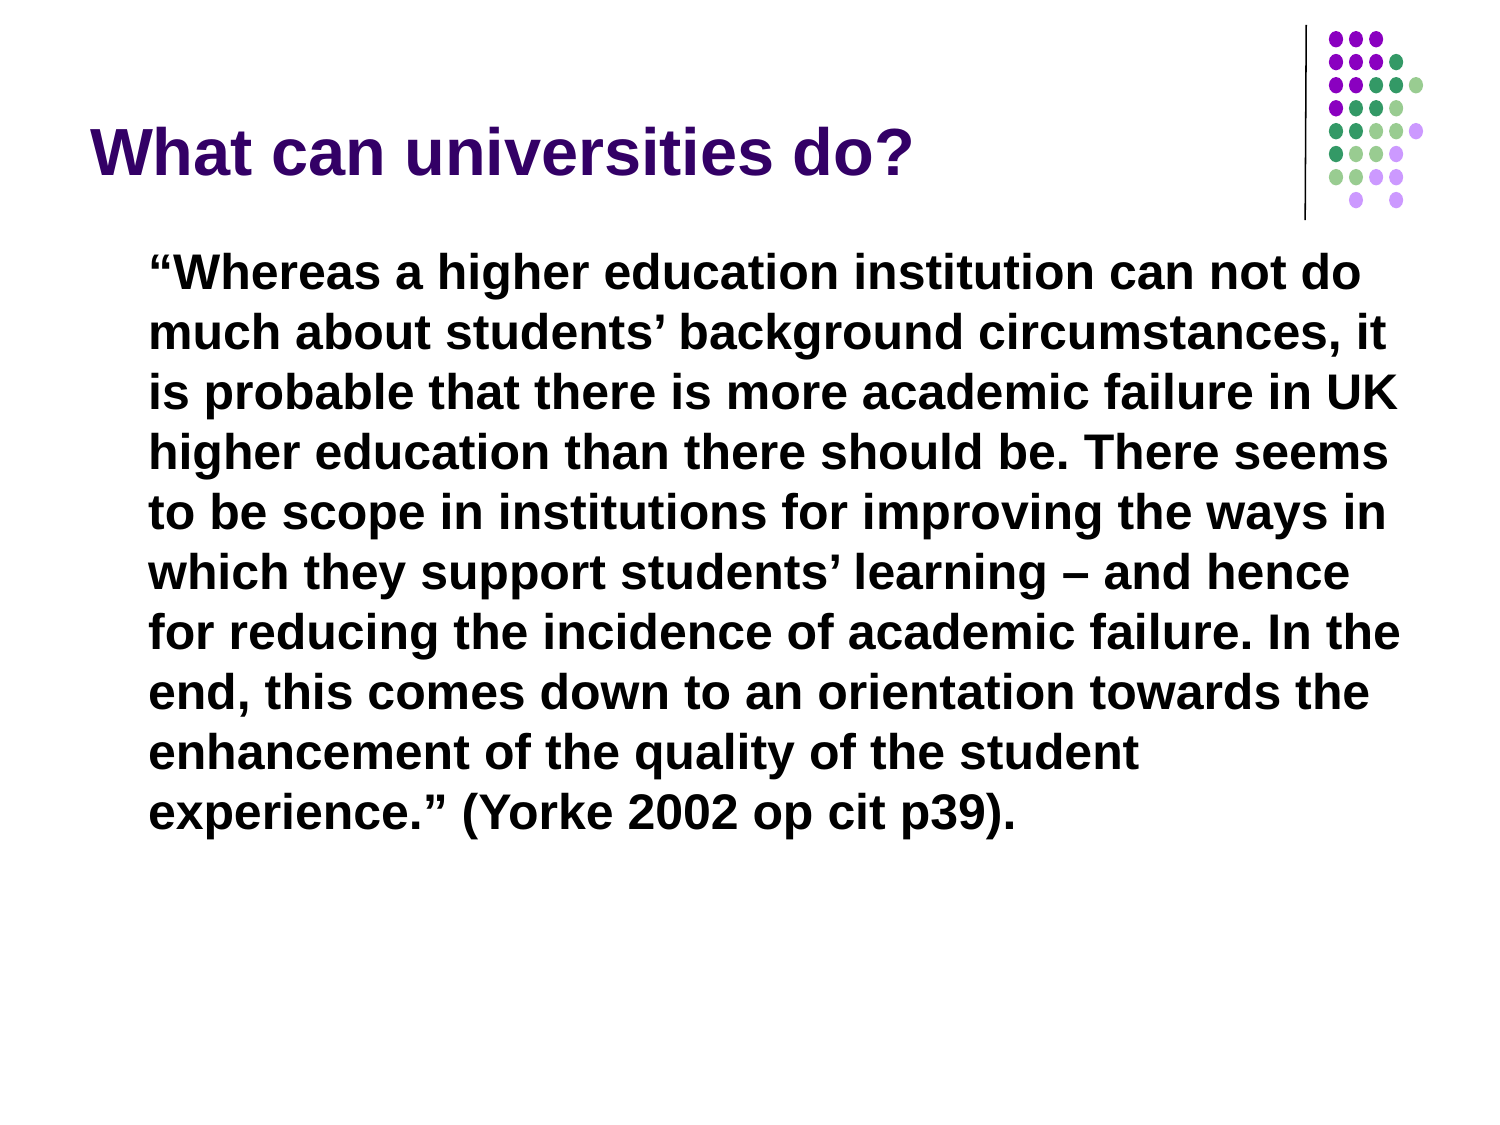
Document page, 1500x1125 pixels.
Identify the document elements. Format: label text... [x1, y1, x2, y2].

list “Whereas a higher education institution can not do much about students’ background circumstances, it is probable that there is more academic failure in UK higher education than there should be. There seems to be scope in institutions for improving the ways in which they support students’ learning – and hence for reducing the incidence of academic failure. In the end, this comes down to an orientation towards the enhancement of the quality of the student experience.” (Yorke 2002 op cit p39). [76, 231, 1428, 1018]
title What can universities do? [74, 19, 1313, 197]
